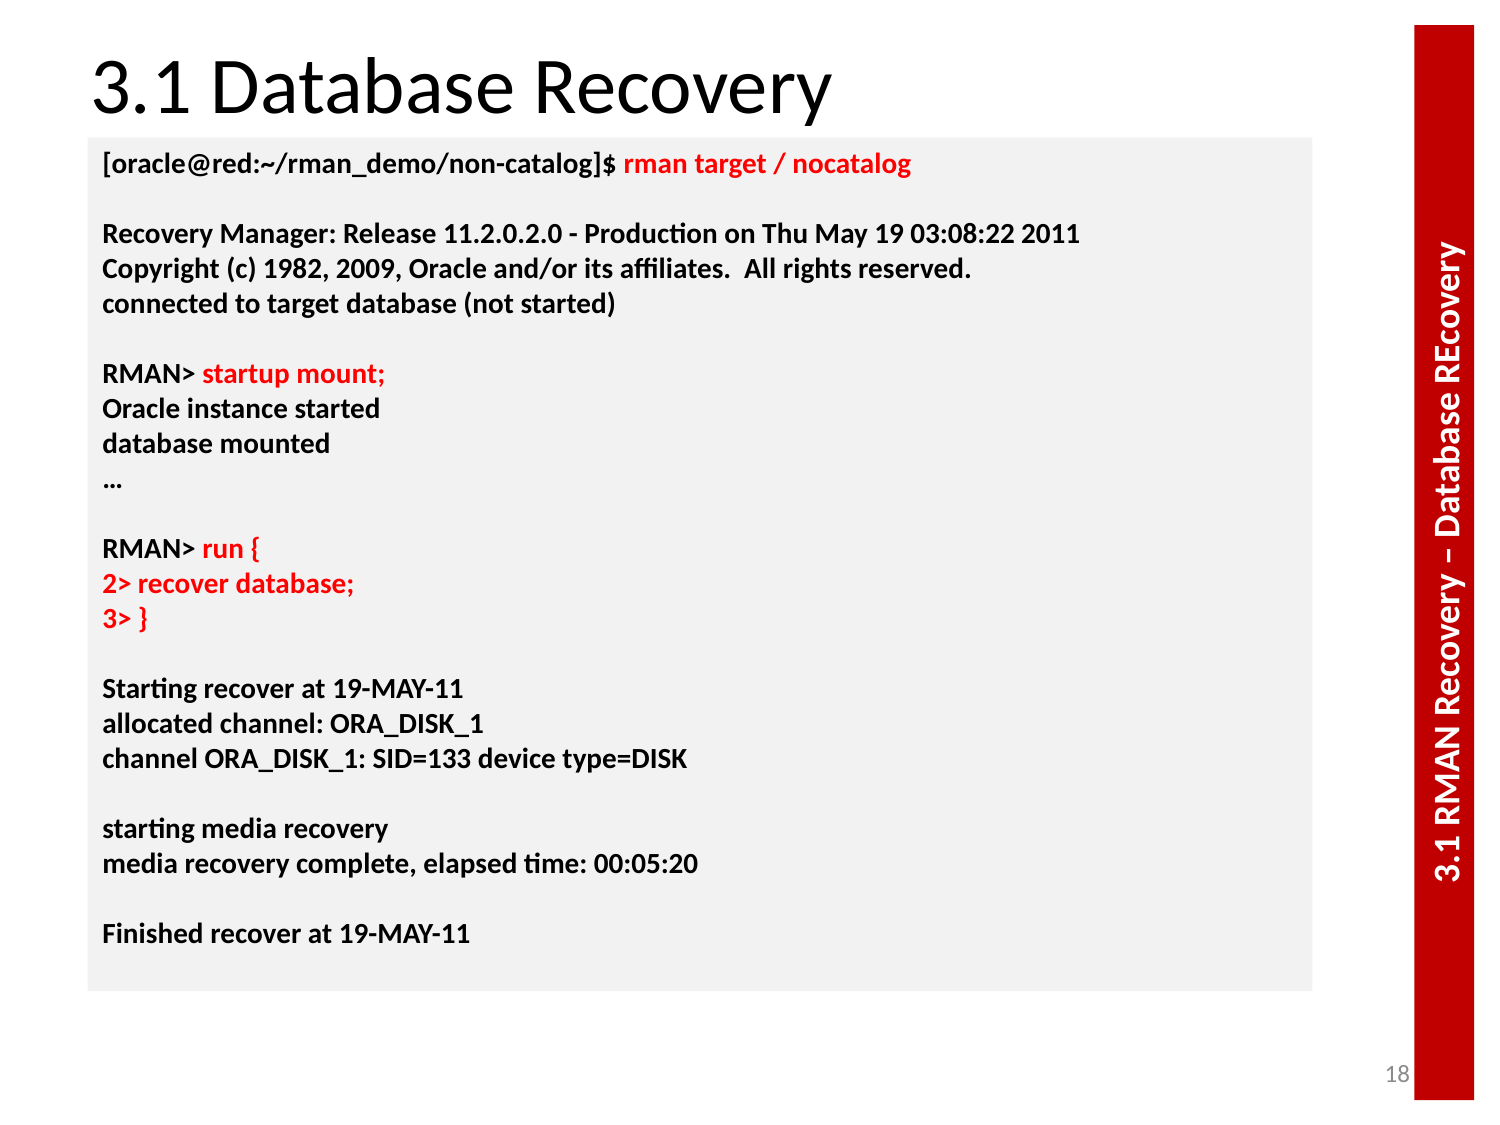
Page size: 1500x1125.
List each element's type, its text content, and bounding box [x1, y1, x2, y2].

slide_number 18 [1074, 1042, 1425, 1103]
text_box 3.1 RMAN Recovery – Database REcovery [1414, 25, 1475, 1101]
title 3.1 Database Recovery [75, 24, 1425, 138]
text_box [oracle@red:~/rman_demo/non-catalog]$ rman target / nocatalog Recovery Manager: Release 11.2.0.2.0 - Production on Thu May 19 03:08:22 2011 Copyright (c) 1982, 2009, Oracle and/or its affiliates. All rights reserved. connected to target database (not started) RMAN> startup mount; Oracle instance started database mounted … RMAN> run { 2> recover database; 3> } Starting recover at 19-MAY-11 allocated channel: ORA_DISK_1 channel ORA_DISK_1: SID=133 device type=DISK starting media recovery media recovery complete, elapsed time: 00:05:20 Finished recover at 19-MAY-11 [87, 137, 1313, 992]
